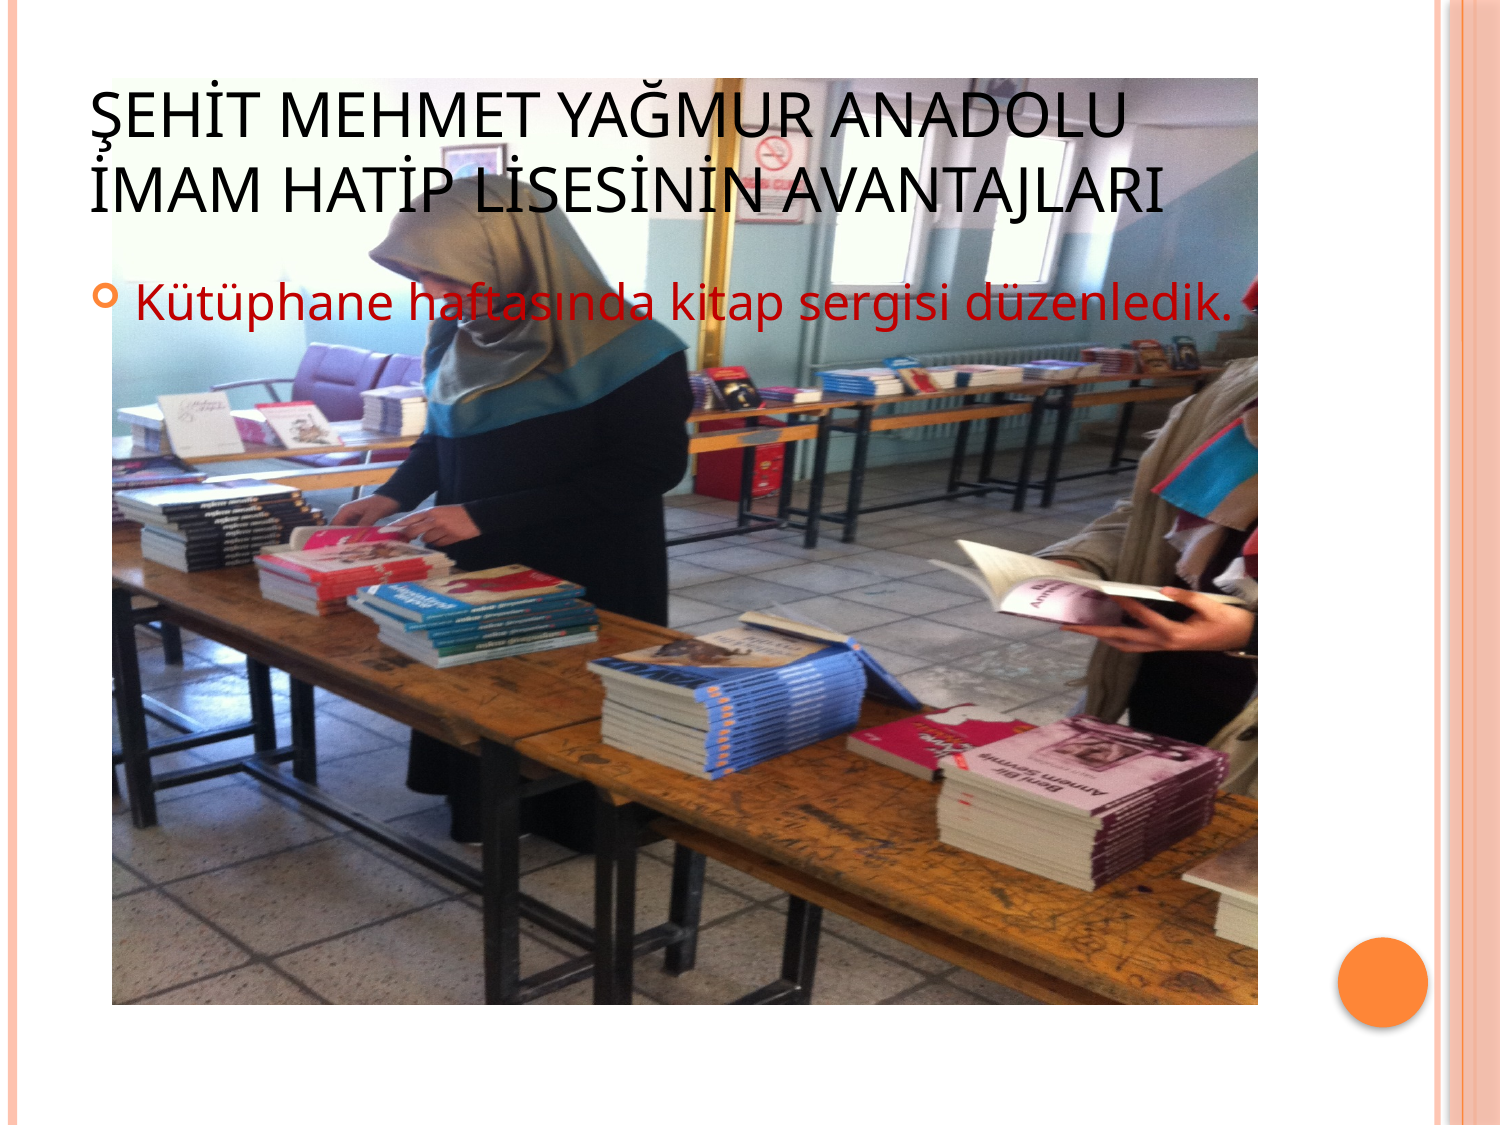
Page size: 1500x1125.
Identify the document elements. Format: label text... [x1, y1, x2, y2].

picture [111, 77, 1259, 1005]
title ŞEHİT MEHMET YAĞMUR ANADOLU İMAM HATİP LİSESİNİN AVANTAJLARI [75, 45, 1300, 233]
list Kütüphane haftasında kitap sergisi düzenledik. [75, 262, 1300, 1062]
